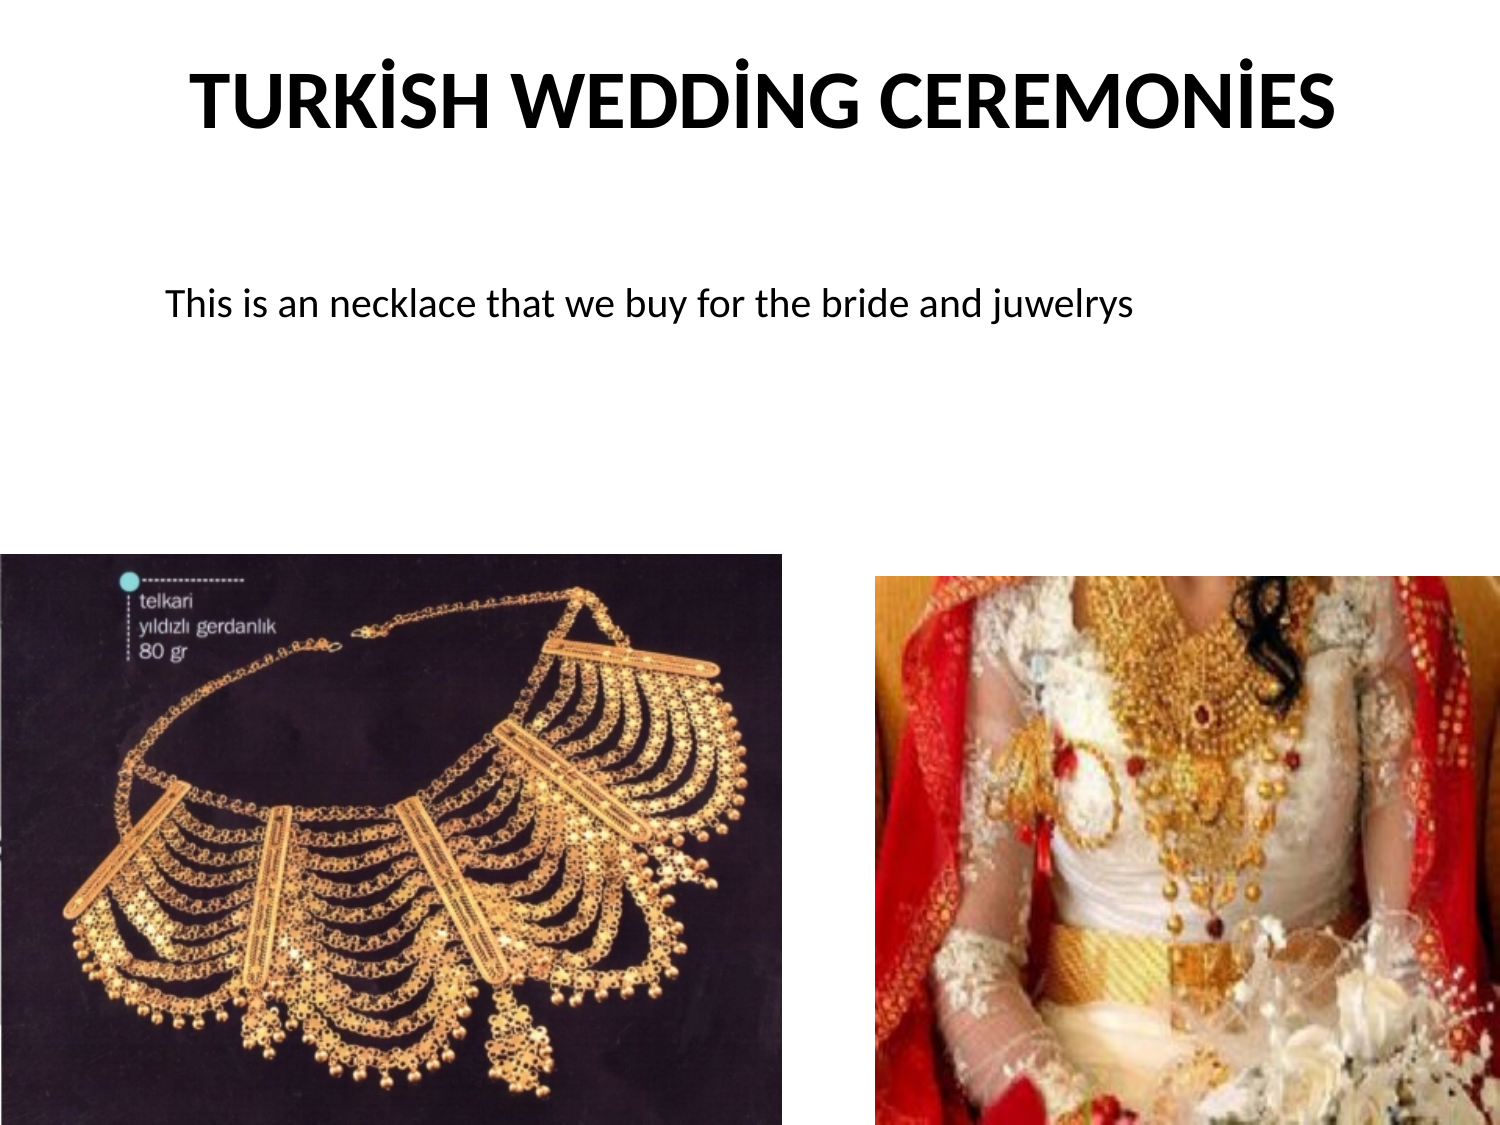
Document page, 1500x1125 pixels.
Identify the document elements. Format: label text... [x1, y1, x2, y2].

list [0, 554, 782, 1125]
title Turkish Wedding Ceremonies [174, 37, 1450, 261]
picture [874, 576, 1500, 1125]
list This is an necklace that we buy for the bride and juwelrys [150, 212, 1425, 334]
